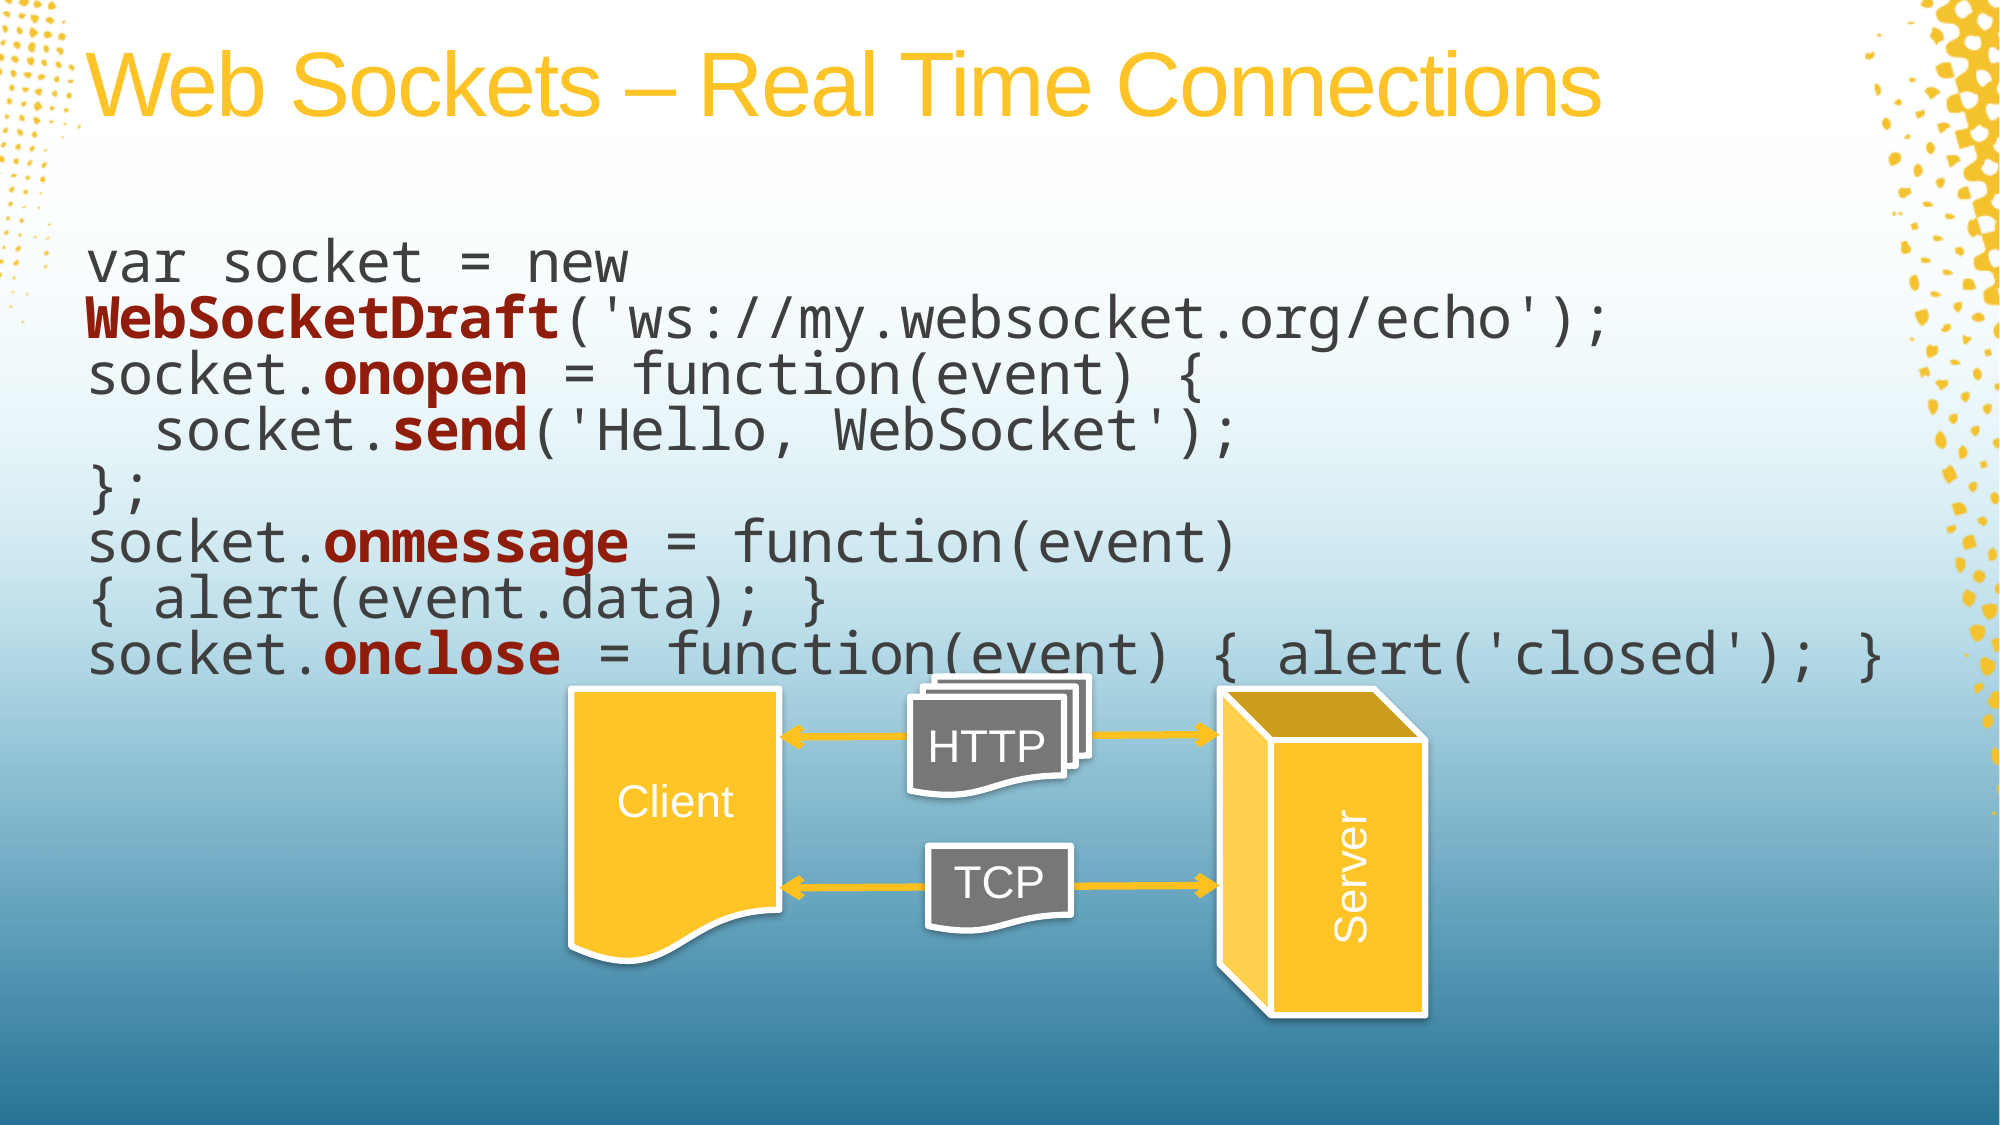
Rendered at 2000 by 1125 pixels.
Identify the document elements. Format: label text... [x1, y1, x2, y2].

text_box HTTP [906, 746, 1093, 798]
text_box Server [1216, 685, 1429, 1019]
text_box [779, 734, 1220, 738]
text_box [779, 885, 1220, 889]
text_box TCP [925, 896, 1075, 934]
picture [0, 0, 2000, 1125]
title Web Sockets – Real Time Connections [85, 37, 1914, 138]
text_box HTTP [906, 673, 1093, 733]
list var socket = new WebSocketDraft('ws://my.websocket.org/echo'); socket.onopen = function(event) { socket.send('Hello, WebSocket'); }; socket.onmessage = function(event) { alert(event.data); } socket.onclose = function(event) { alert('closed'); } [85, 237, 1914, 635]
text_box Client [568, 685, 783, 965]
text_box TCP [925, 842, 1075, 883]
